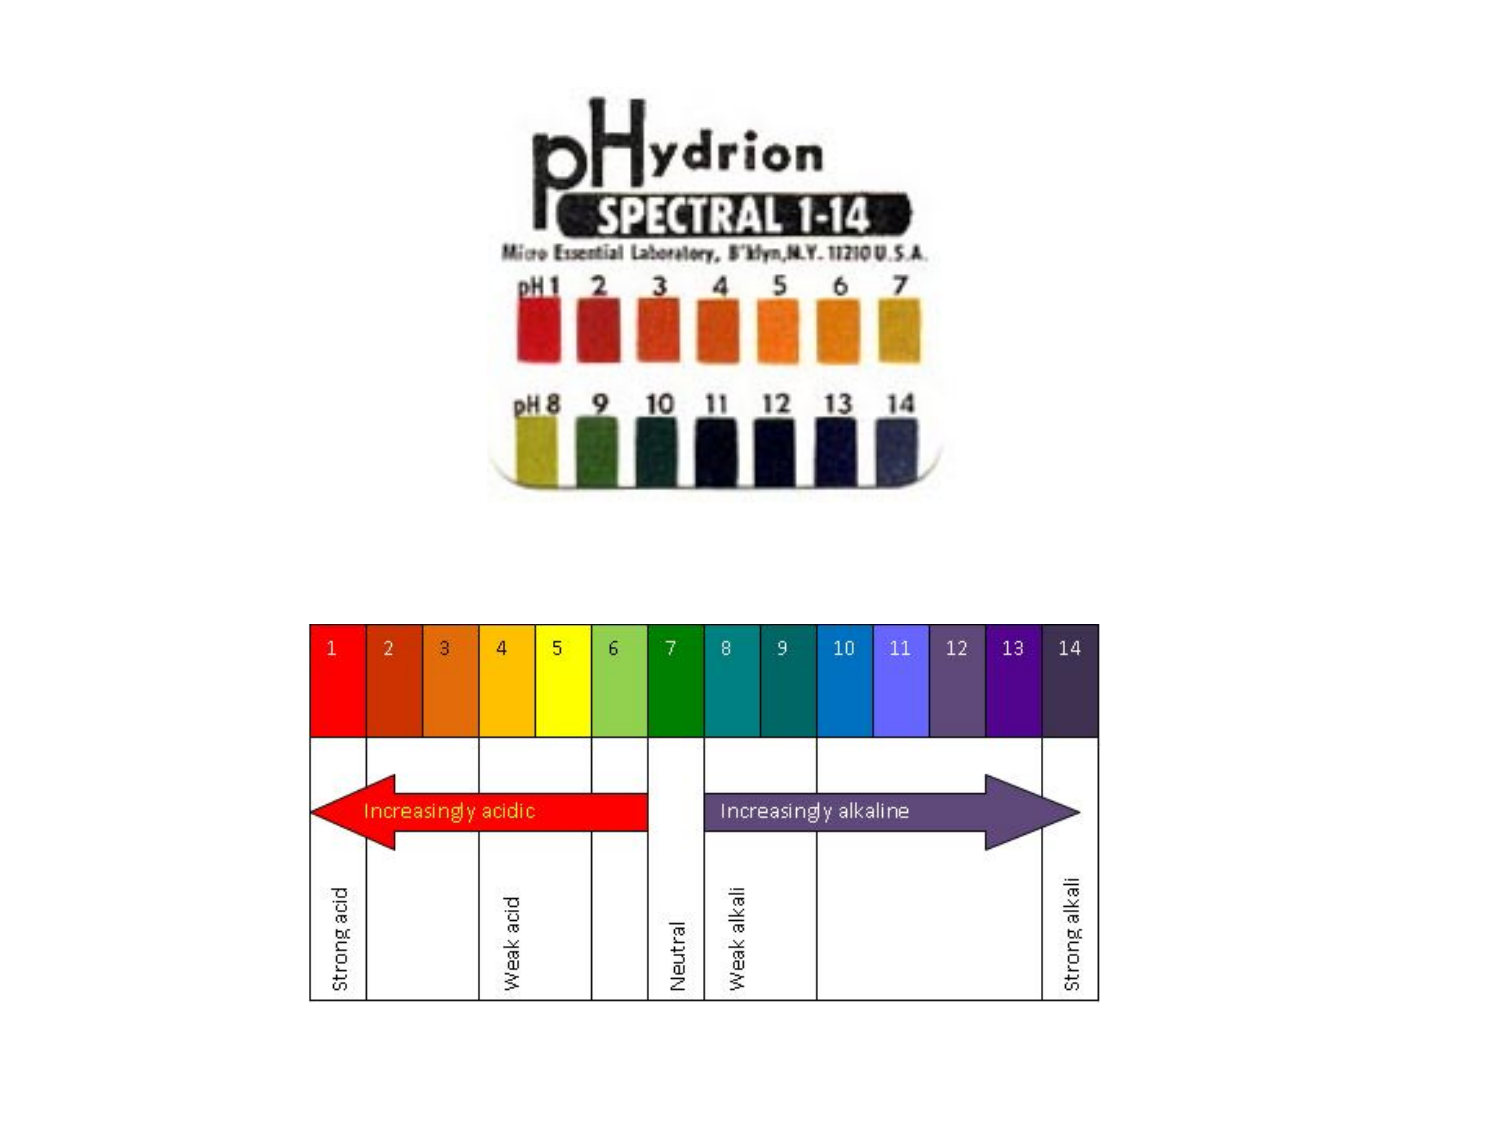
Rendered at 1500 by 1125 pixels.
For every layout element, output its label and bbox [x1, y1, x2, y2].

text_box [487, 87, 957, 503]
picture [307, 624, 1101, 1004]
